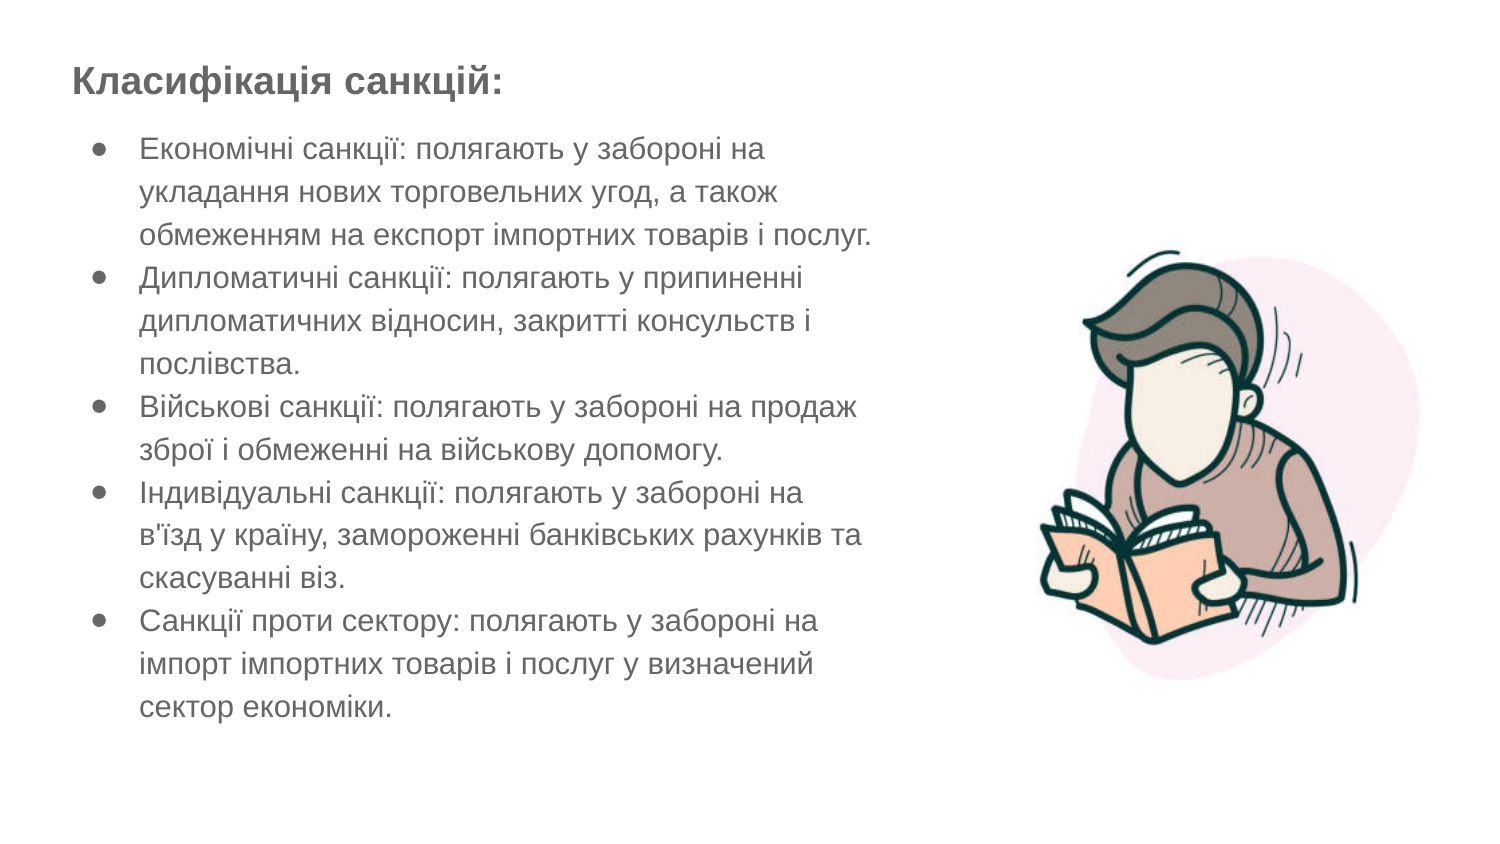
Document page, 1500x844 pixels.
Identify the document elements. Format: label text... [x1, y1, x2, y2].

list Класифікація санкцій: Економічні санкції: полягають у забороні на укладання нових торговельних угод, а також обмеженням на експорт імпортних товарів і послуг. Дипломатичні санкції: полягають у припиненні дипломатичних відносин, закритті консульств і послівства. Військові санкції: полягають у забороні на продаж зброї і обмеженні на військову допомогу. Індивідуальні санкції: полягають у забороні на в'їзд у країну, замороженні банківських рахунків та скасуванні віз. Санкції проти сектору: полягають у забороні на імпорт імпортних товарів і послуг у визначений сектор економіки. [56, 33, 889, 782]
picture [988, 228, 1444, 704]
